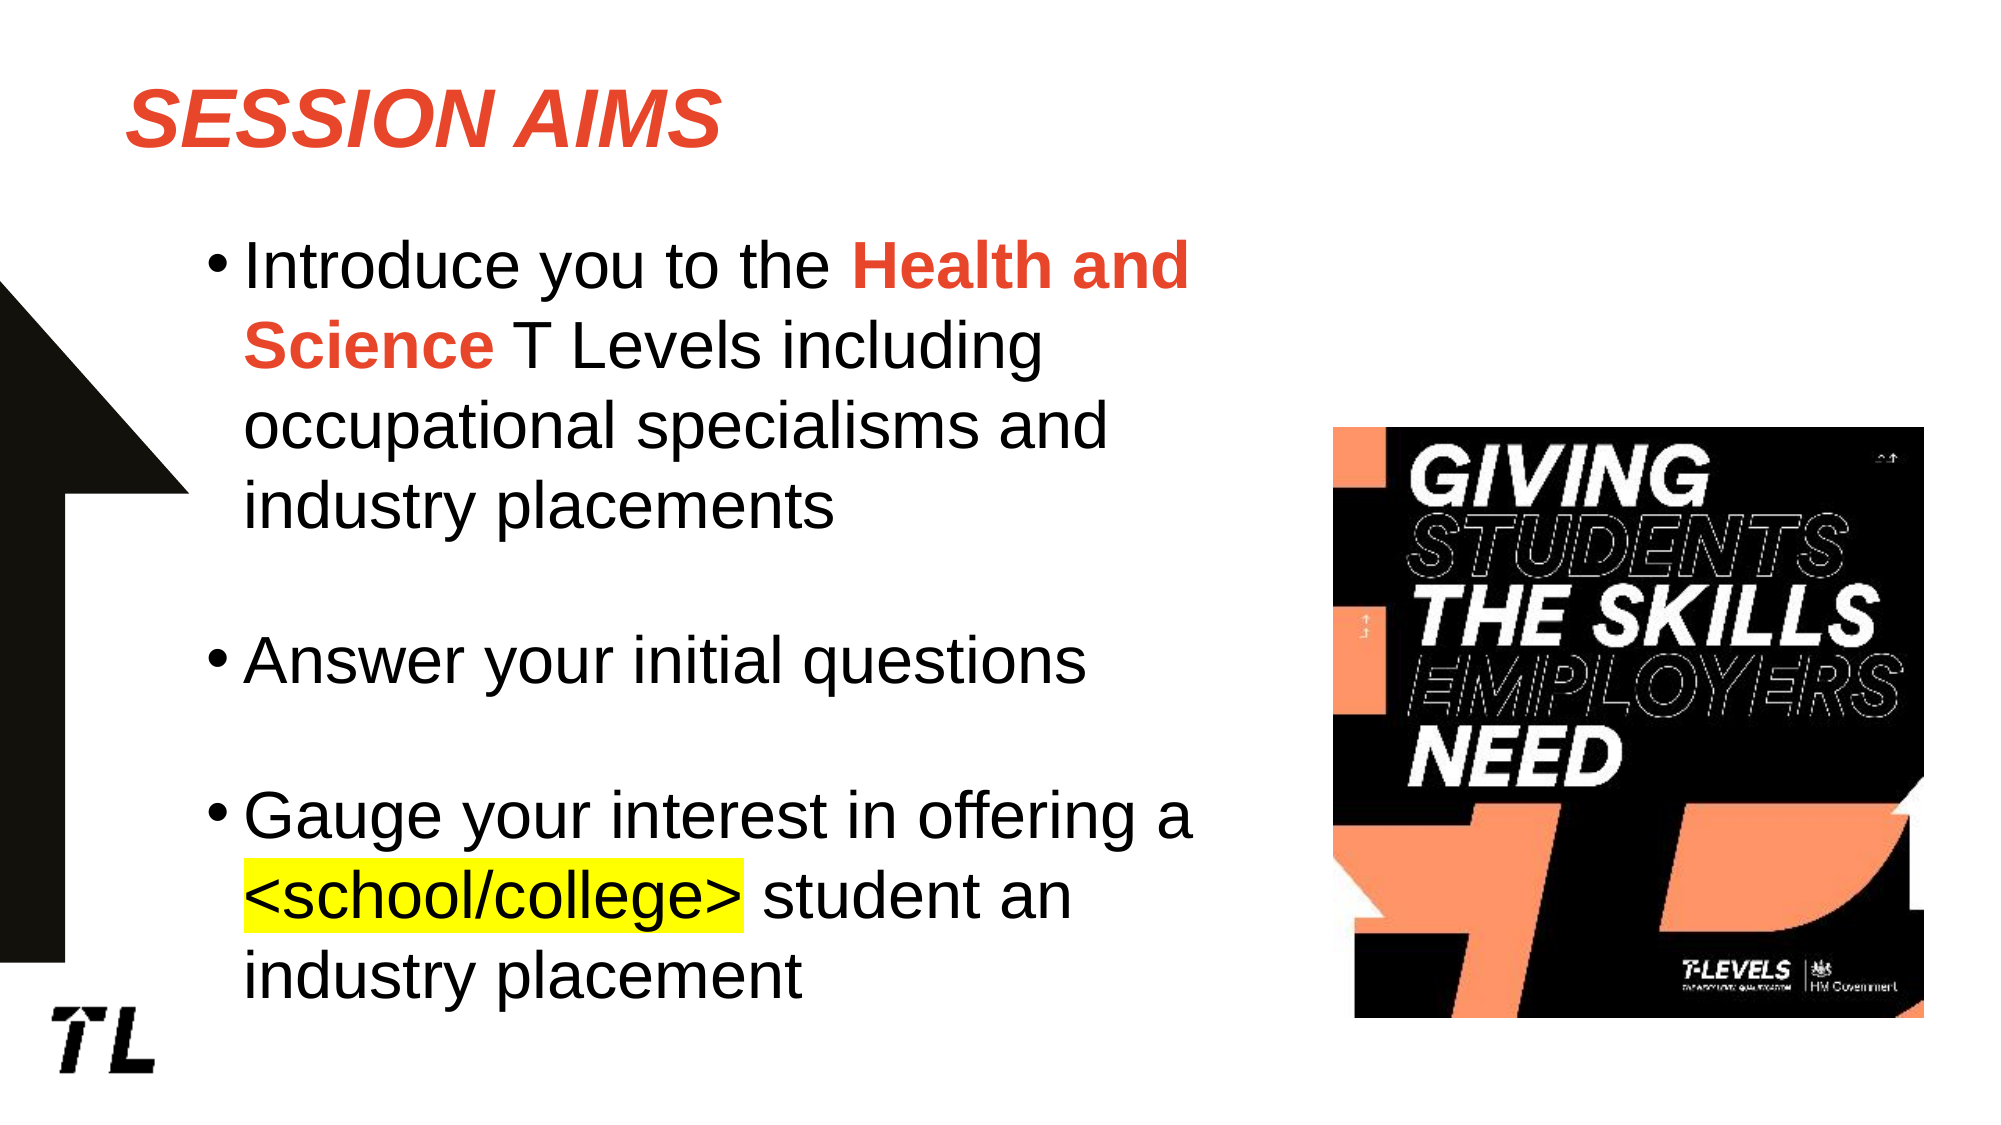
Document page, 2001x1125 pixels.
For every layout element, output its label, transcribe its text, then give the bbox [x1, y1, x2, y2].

picture [1333, 427, 1924, 1018]
text_box SESSION AIMS [109, 56, 1882, 270]
list Introduce you to the Health and Science T Levels including occupational specialisms and industry placements Answer your initial questions Gauge your interest in offering a <school/college> student an industry placement [191, 270, 1334, 746]
picture [41, 993, 166, 1094]
